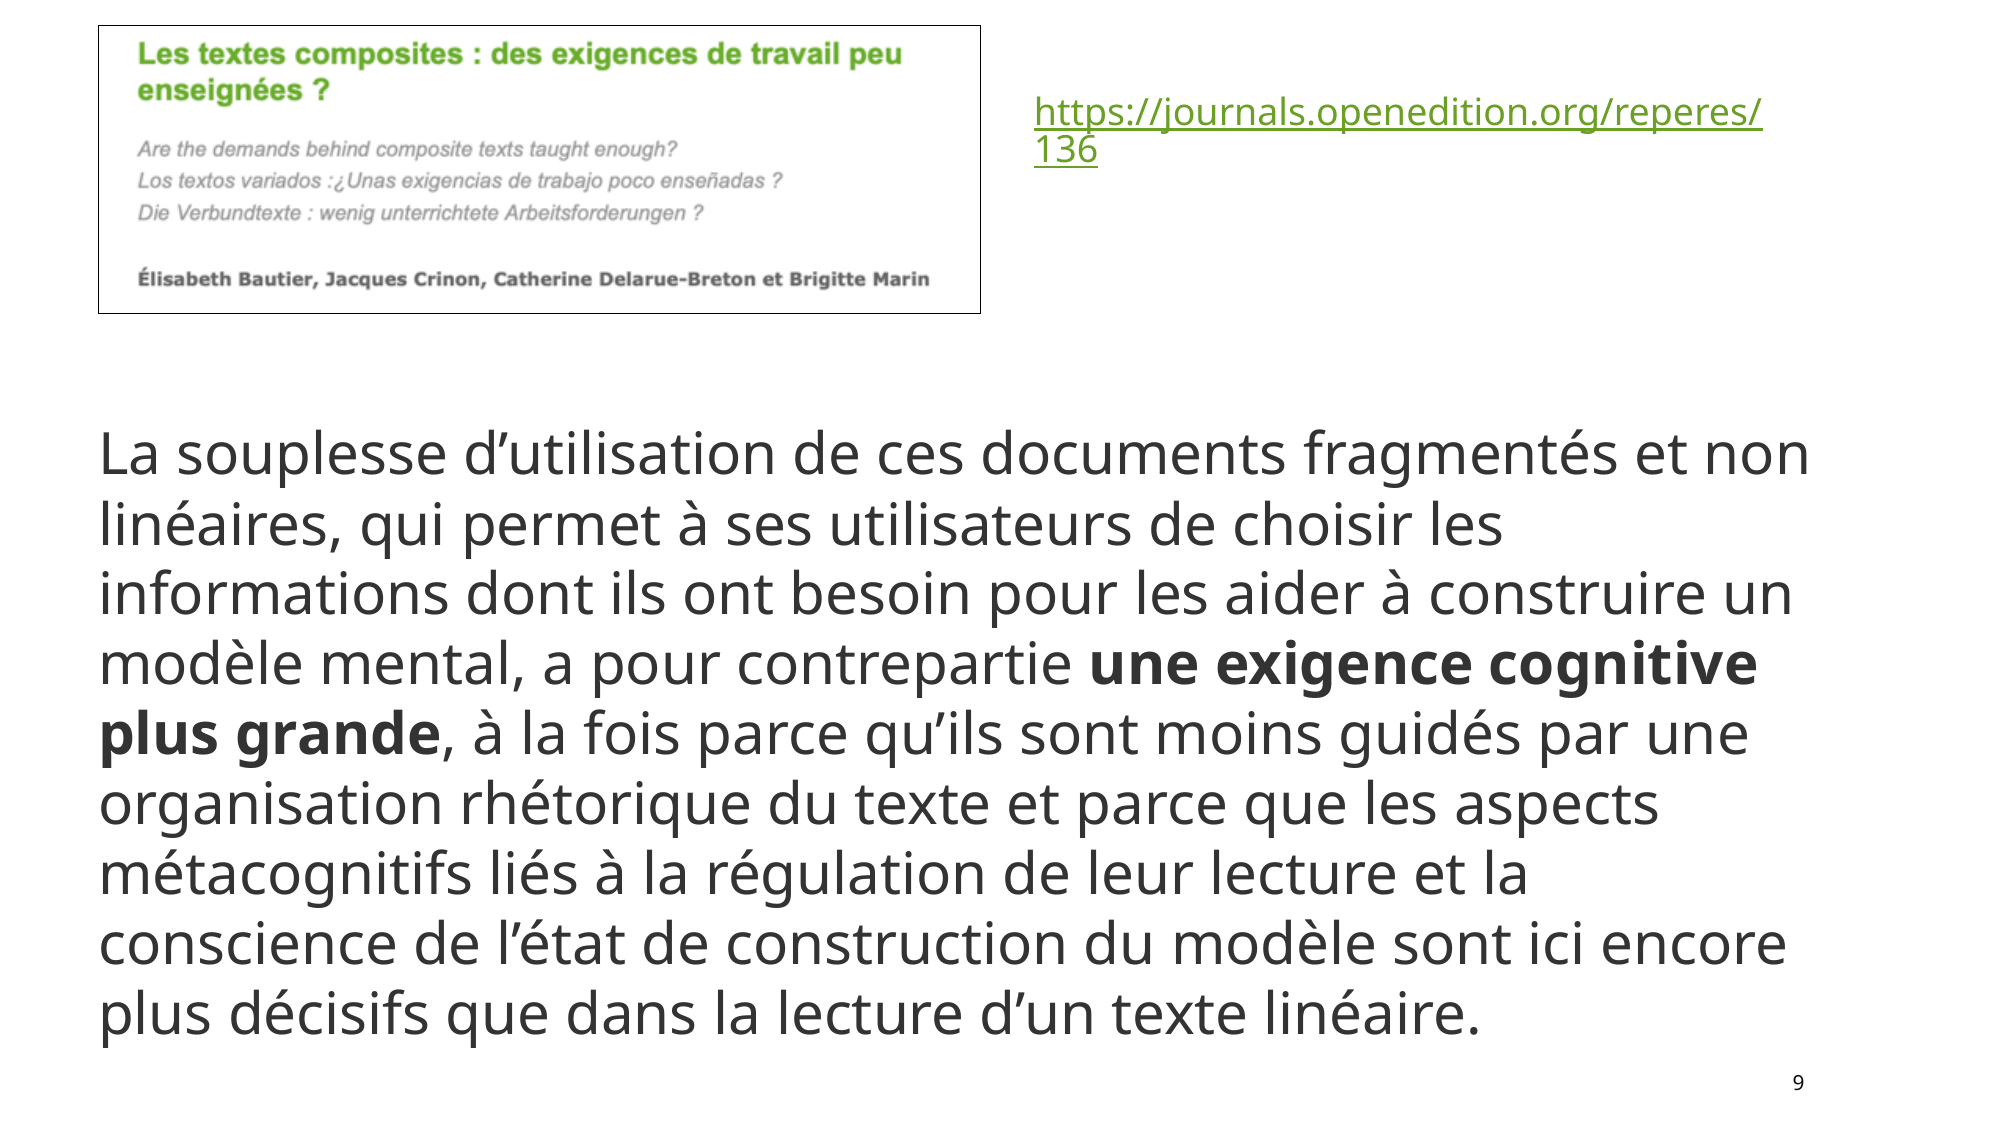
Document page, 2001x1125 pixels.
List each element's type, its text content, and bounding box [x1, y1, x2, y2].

picture [98, 24, 981, 314]
text_box https://journals.openedition.org/reperes/136 [1019, 80, 1798, 191]
slide_number 9 [1777, 1061, 1938, 1107]
text_box La souplesse d’utilisation de ces documents fragmentés et non linéaires, qui permet à ses utilisateurs de choisir les informations dont ils ont besoin pour les aider à construire un modèle mental, a pour contrepartie une exigence cognitive plus grande, à la fois parce qu’ils sont moins guidés par une organisation rhétorique du texte et parce que les aspects métacognitifs liés à la régulation de leur lecture et la conscience de l’état de construction du modèle sont ici encore plus décisifs que dans la lecture d’un texte linéaire. [83, 409, 1858, 1054]
